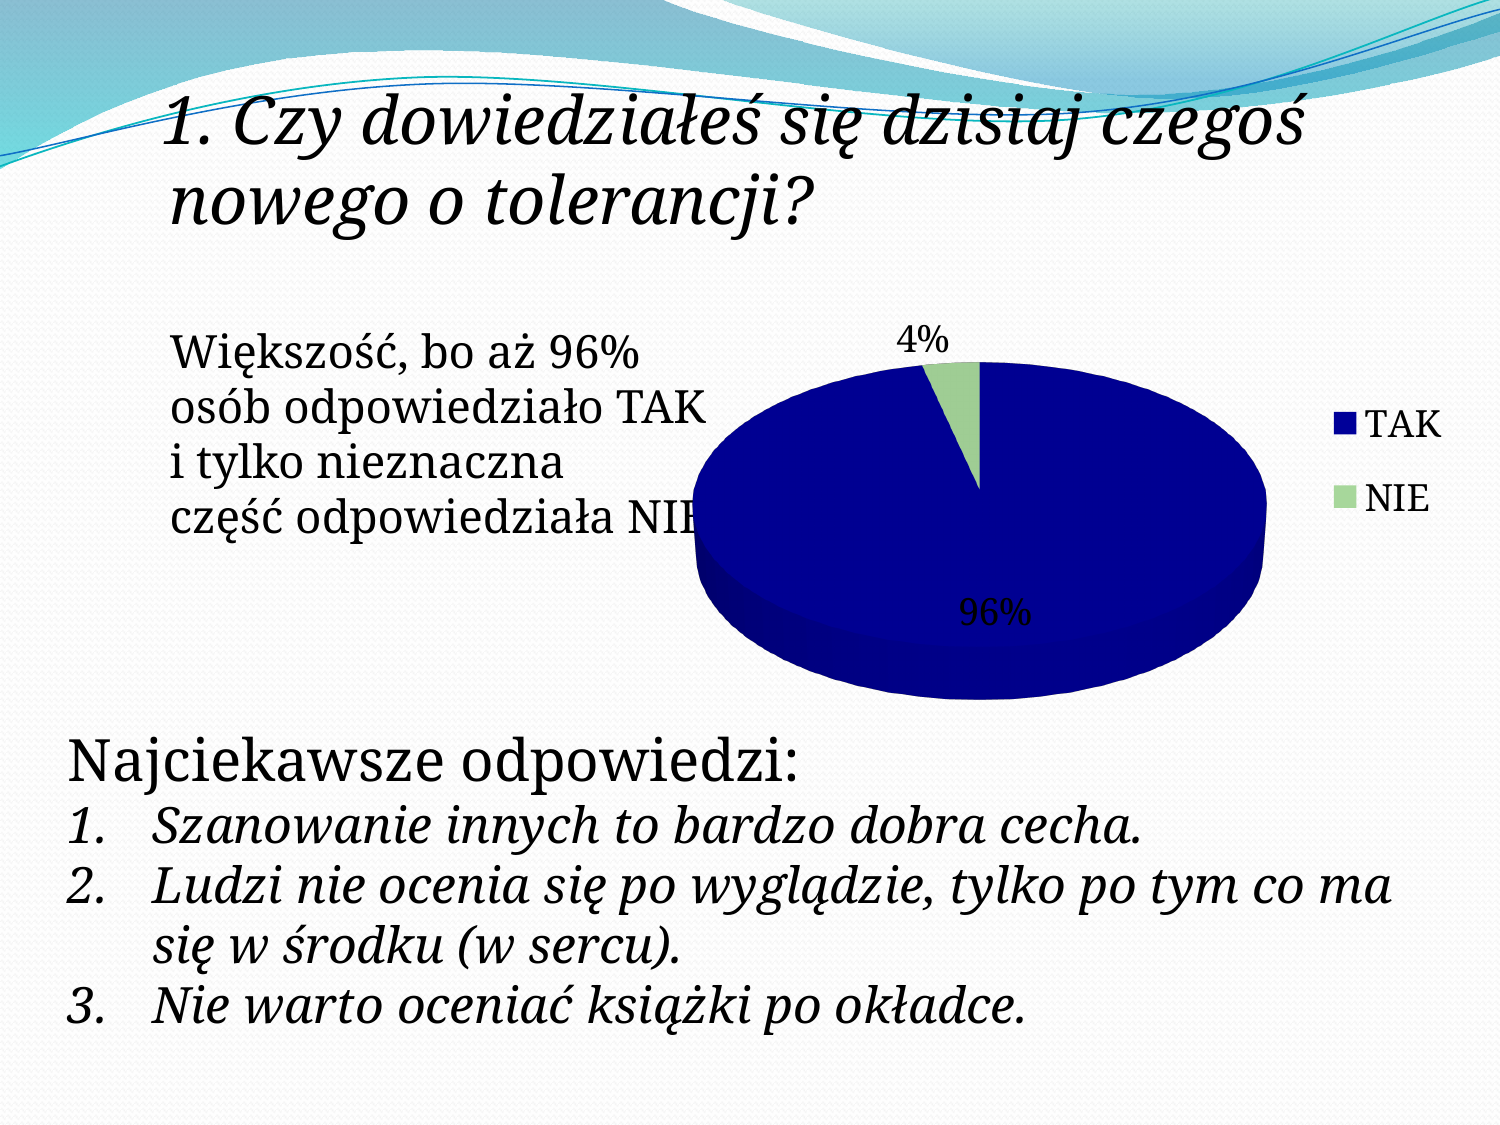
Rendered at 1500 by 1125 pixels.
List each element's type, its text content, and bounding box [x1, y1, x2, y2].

chart [644, 280, 1460, 731]
list 1. Czy dowiedziałeś się dzisiaj czegoś nowego o tolerancji? Większość, bo aż 96% osób odpowiedziało TAK i tylko nieznaczna część odpowiedziała NIE. [70, 70, 1421, 716]
text_box Najciekawsze odpowiedzi: Szanowanie innych to bardzo dobra cecha. Ludzi nie ocenia się po wyglądzie, tylko po tym co ma się w środku (w sercu). Nie warto oceniać książki po okładce. [53, 716, 1447, 1041]
